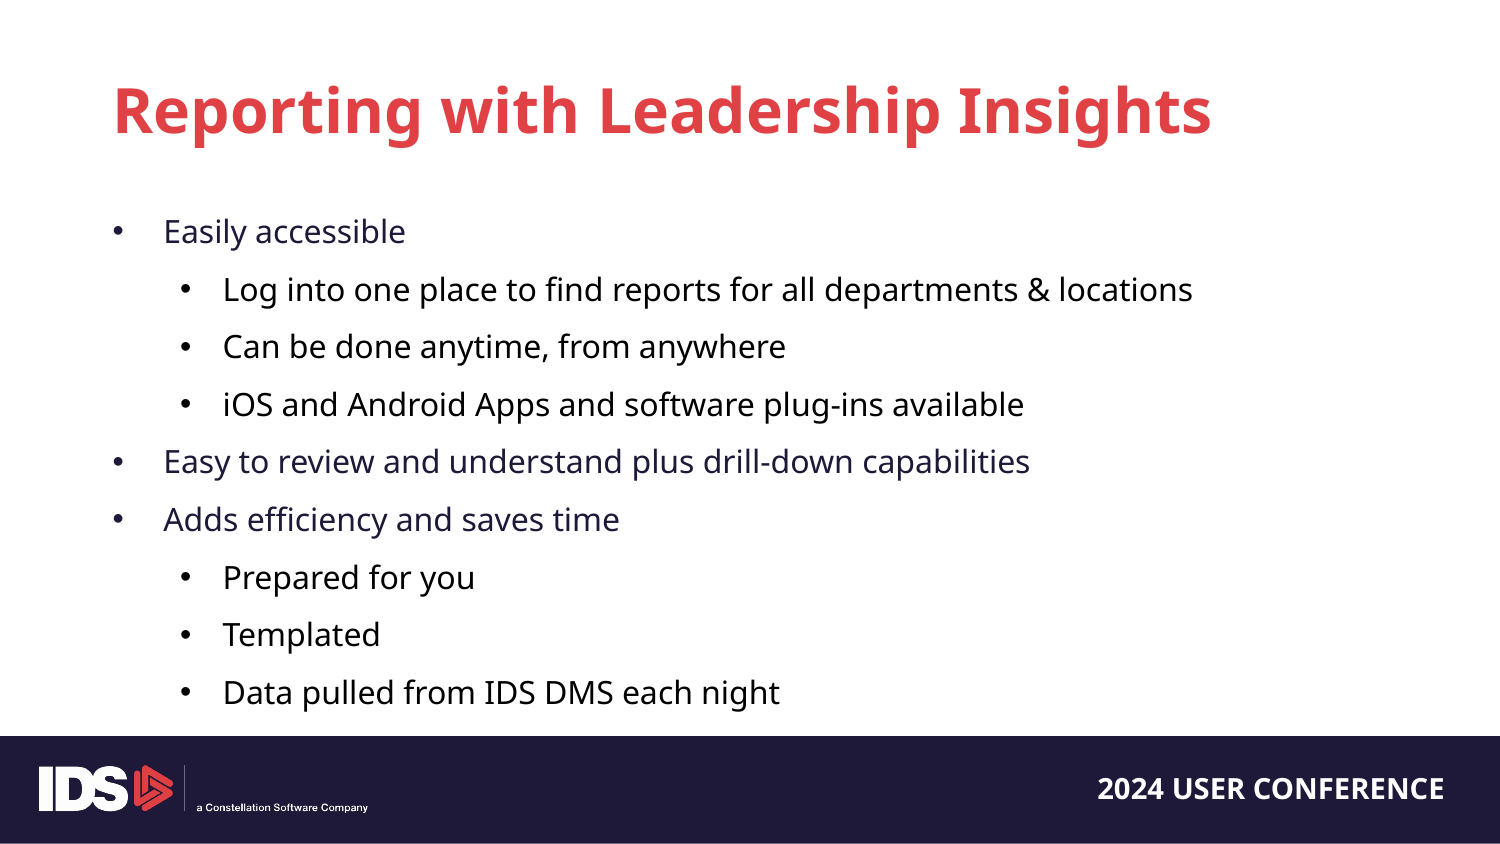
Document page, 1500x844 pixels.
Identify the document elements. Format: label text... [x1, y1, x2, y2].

list Easily accessible Log into one place to find reports for all departments & locations Can be done anytime, from anywhere iOS and Android Apps and software plug-ins available Easy to review and understand plus drill-down capabilities Adds efficiency and saves time Prepared for you Templated Data pulled from IDS DMS each night [97, 177, 1308, 733]
picture [39, 765, 368, 813]
list Reporting with Leadership Insights [97, 56, 1375, 150]
